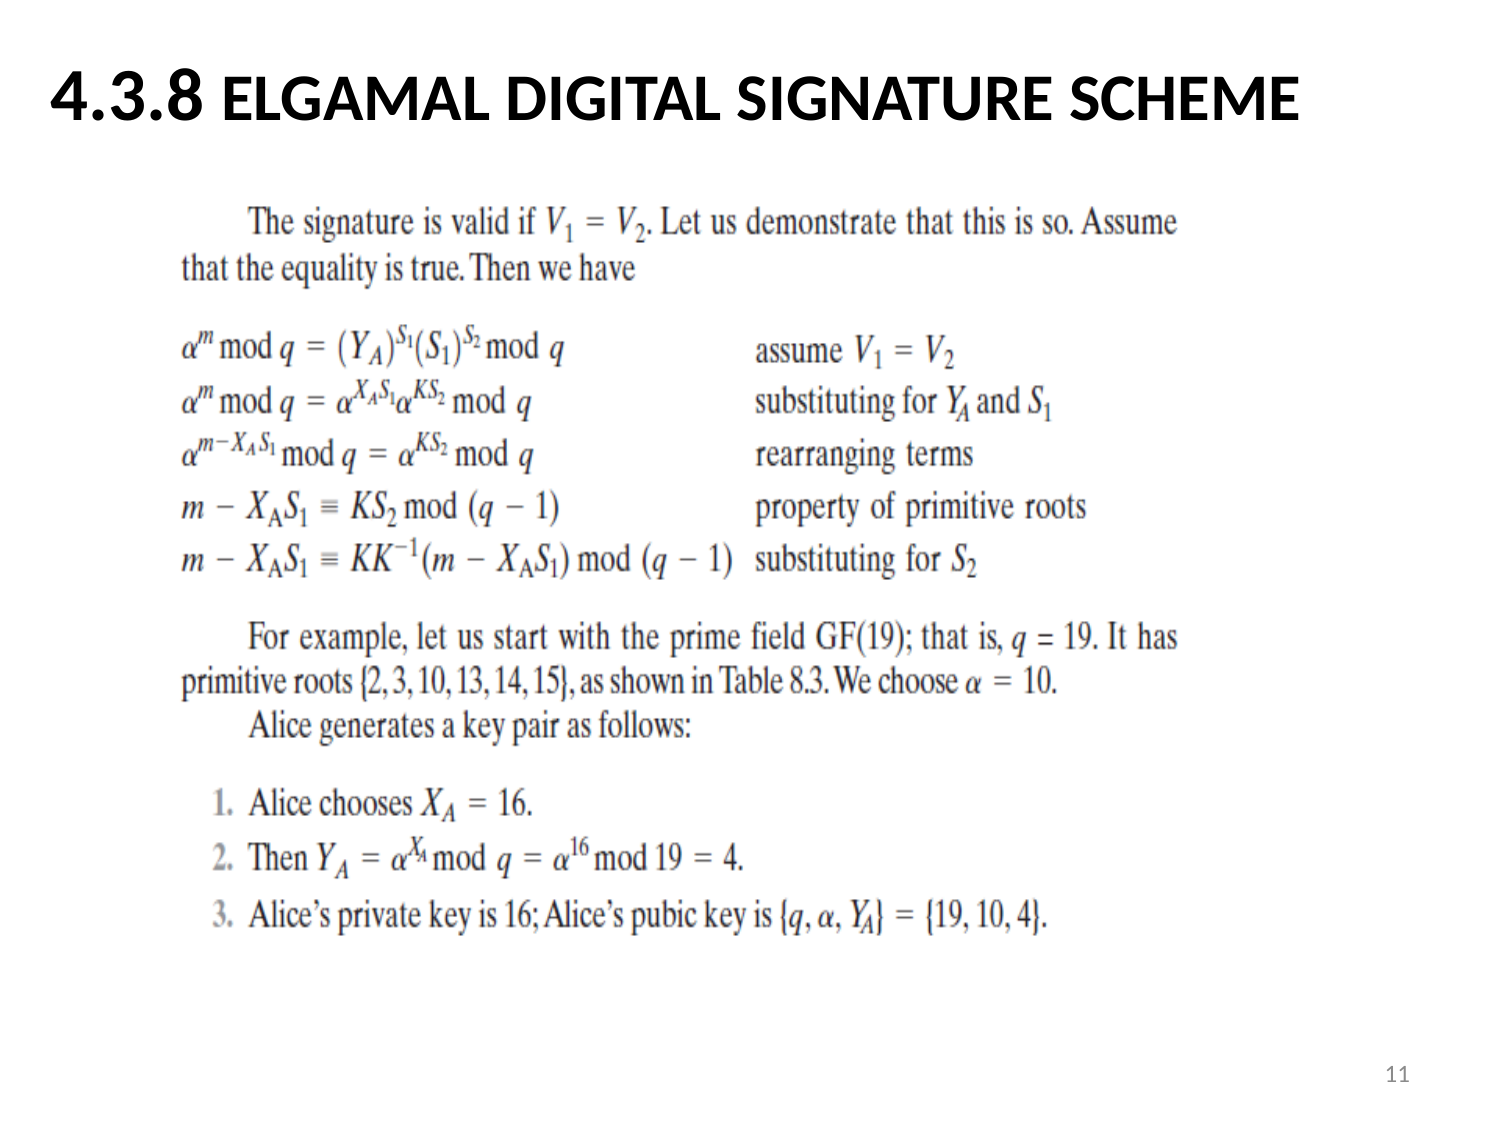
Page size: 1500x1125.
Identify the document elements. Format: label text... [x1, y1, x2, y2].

slide_number 11 [1074, 1042, 1425, 1103]
picture [170, 184, 1191, 977]
title 4.3.8 ELGAMAL DIGITAL SIGNATURE SCHEME [35, 30, 1500, 149]
